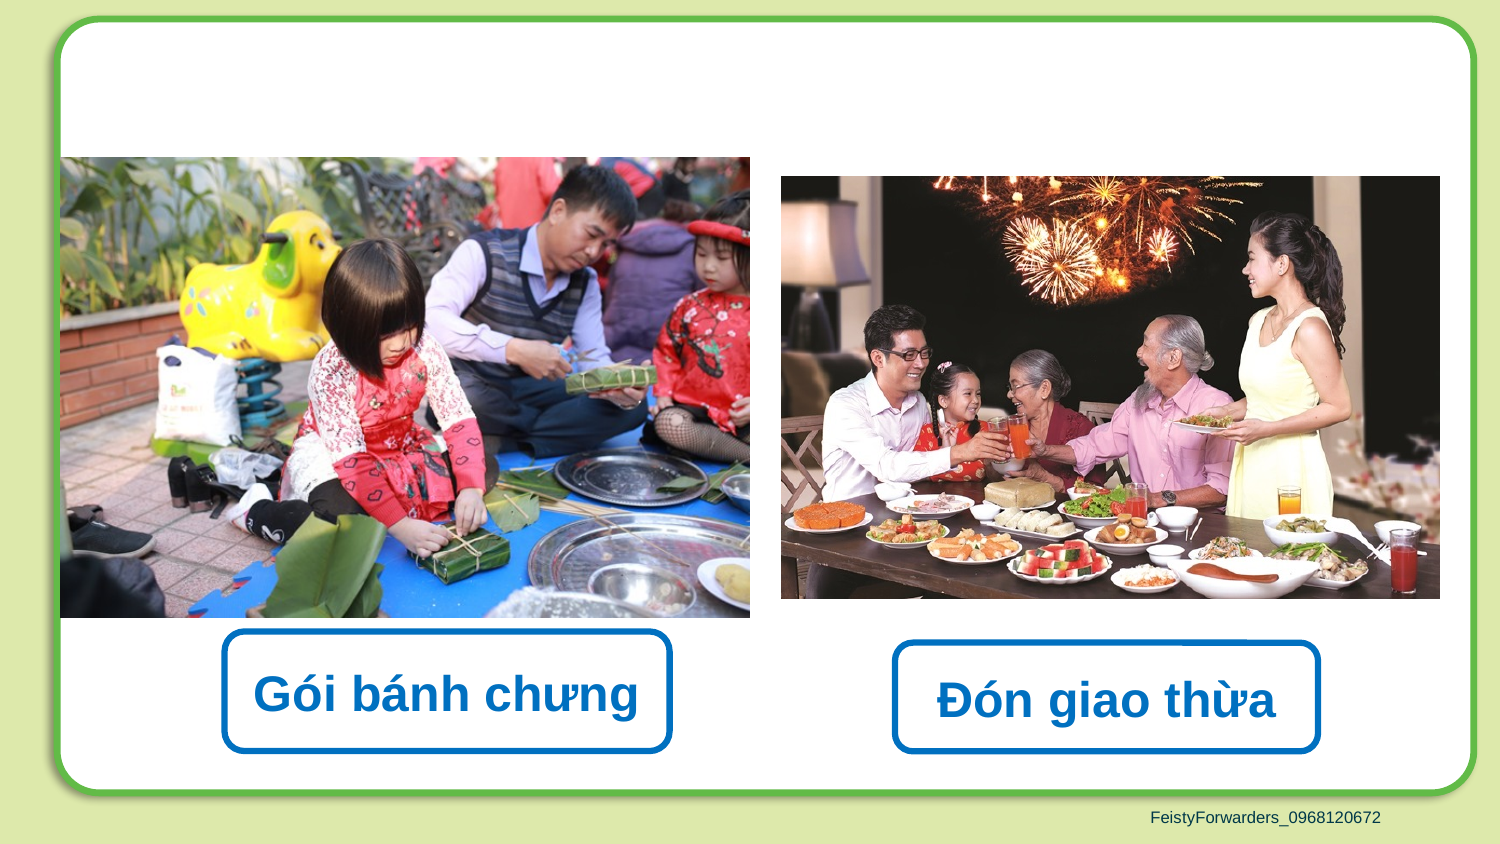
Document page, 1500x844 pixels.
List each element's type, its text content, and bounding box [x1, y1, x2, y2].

picture [1182, 812, 1188, 821]
picture [59, 157, 751, 619]
picture [1248, 811, 1254, 823]
text_box Đón giao thừa [892, 640, 1321, 754]
picture [1317, 811, 1325, 820]
picture [1233, 814, 1240, 820]
text_box Gói bánh chưng [222, 629, 672, 754]
picture [1337, 811, 1342, 820]
picture [780, 176, 1440, 599]
